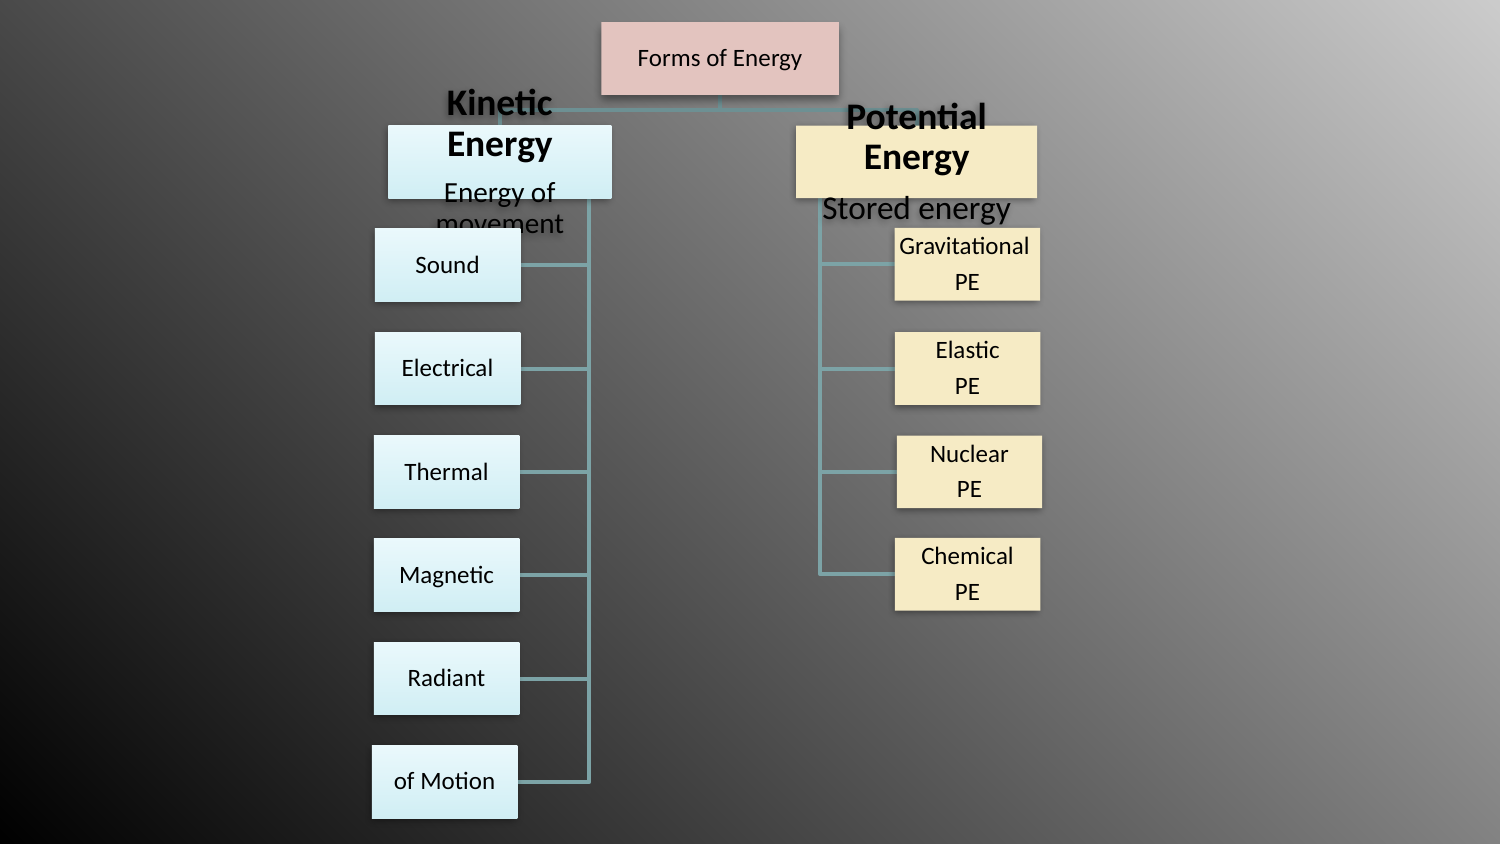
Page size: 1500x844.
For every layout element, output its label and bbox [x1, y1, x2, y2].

text_box [237, 21, 1204, 819]
